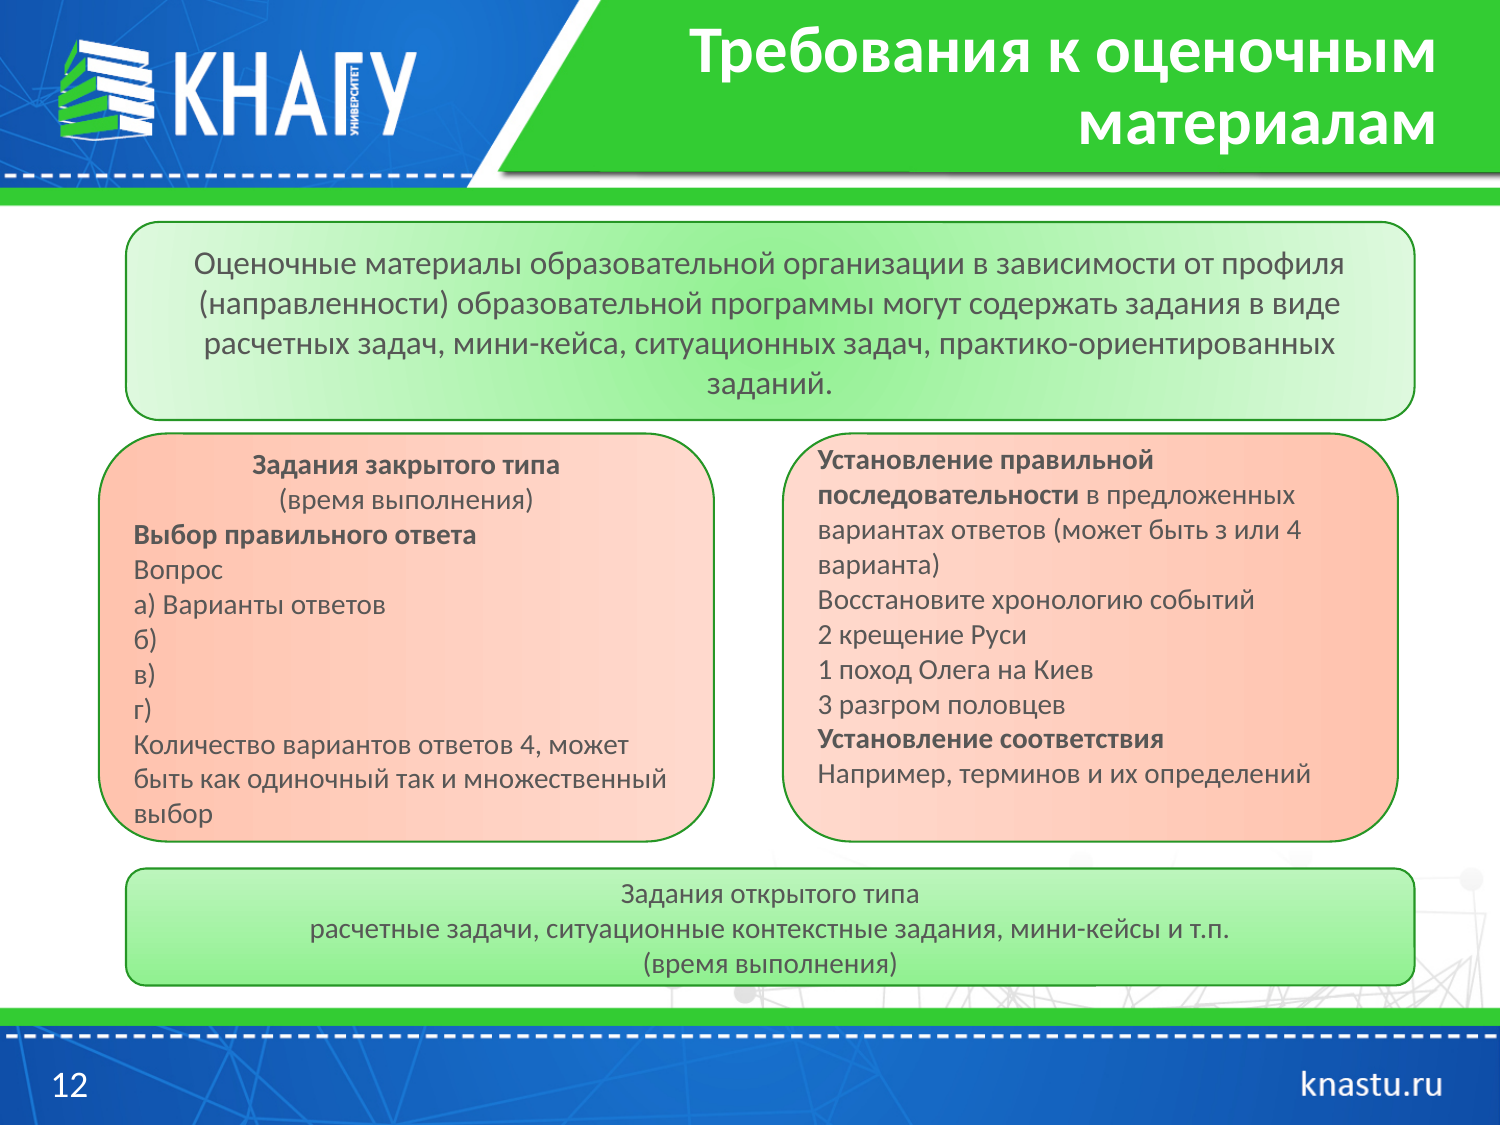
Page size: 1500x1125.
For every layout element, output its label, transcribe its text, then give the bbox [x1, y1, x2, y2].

title Требования к оценочным материалам [587, 0, 1454, 174]
slide_number 12 [35, 1052, 373, 1113]
picture [0, 0, 1500, 1125]
text_box Задания открытого типа расчетные задачи, ситуационные контекстные задания, мини-кейсы и т.п. (время выполнения) [124, 867, 1416, 987]
text_box Задания закрытого типа (время выполнения) Выбор правильного ответа Вопрос а) Варианты ответов б) в) г) Количество вариантов ответов 4, может быть как одиночный так и множественный выбор [97, 432, 715, 843]
text_box Оценочные материалы образовательной организации в зависимости от профиля (направленности) образовательной программы могут содержать задания в виде расчетных задач, мини-кейса, ситуационных задач, практико-ориентированных заданий. [124, 220, 1416, 422]
text_box Установление правильной последовательности в предложенных вариантах ответов (может быть з или 4 варианта) Восстановите хронологию событий 2 крещение Руси 1 поход Олега на Киев 3 разгром половцев Установление соответствия Например, терминов и их определений [781, 432, 1399, 843]
